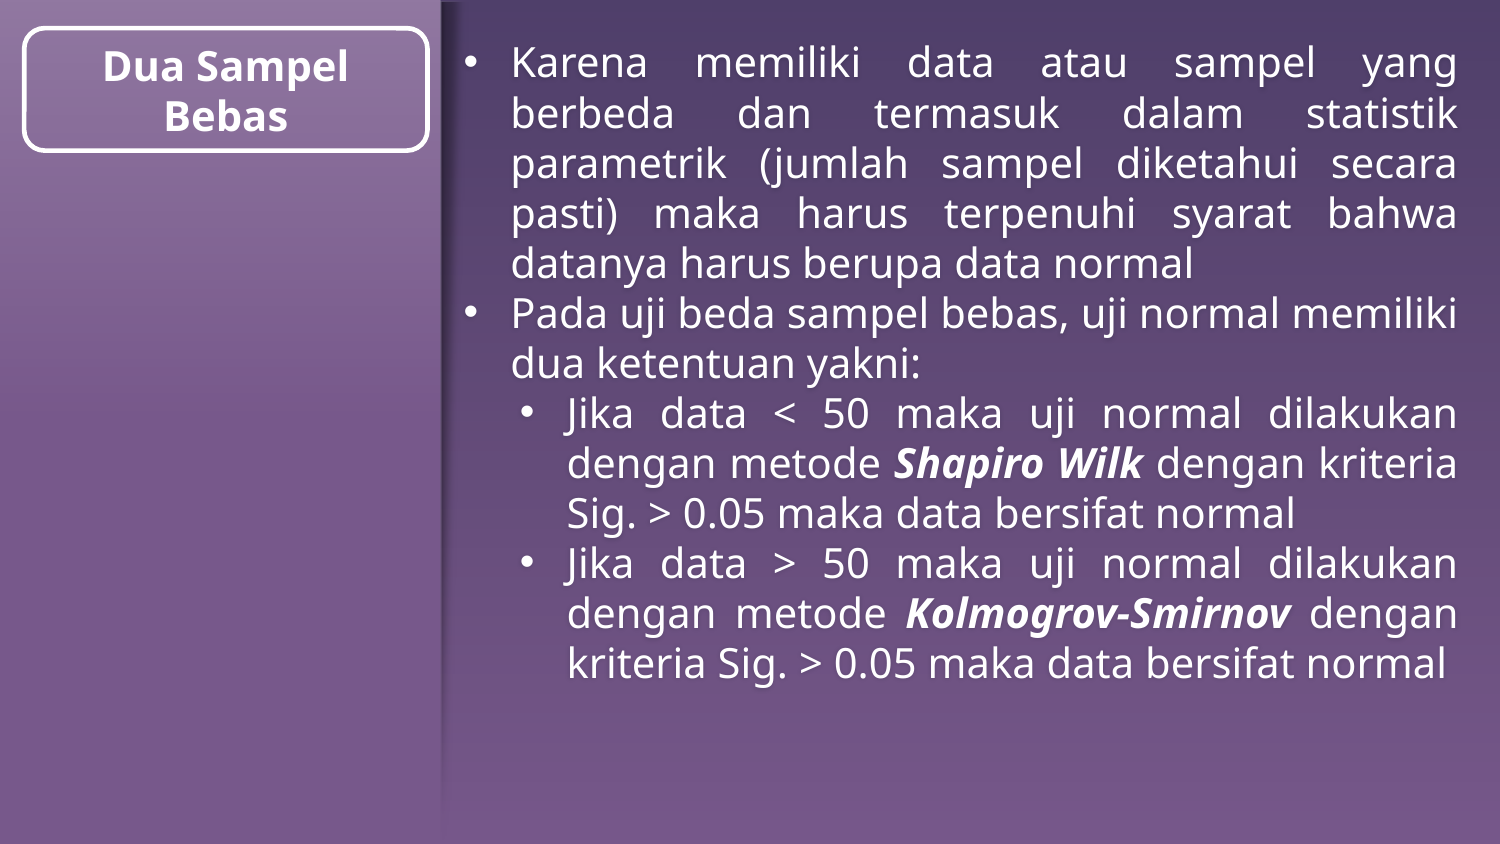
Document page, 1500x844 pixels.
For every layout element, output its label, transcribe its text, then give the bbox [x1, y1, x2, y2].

text_box Dua Sampel Bebas [22, 26, 430, 153]
text_box Karena memiliki data atau sampel yang berbeda dan termasuk dalam statistik parametrik (jumlah sampel diketahui secara pasti) maka harus terpenuhi syarat bahwa datanya harus berupa data normal Pada uji beda sampel bebas, uji normal memiliki dua ketentuan yakni: Jika data < 50 maka uji normal dilakukan dengan metode Shapiro Wilk dengan kriteria Sig. > 0.05 maka data bersifat normal Jika data > 50 maka uji normal dilakukan dengan metode Kolmogrov-Smirnov dengan kriteria Sig. > 0.05 maka data bersifat normal [463, 36, 1459, 135]
